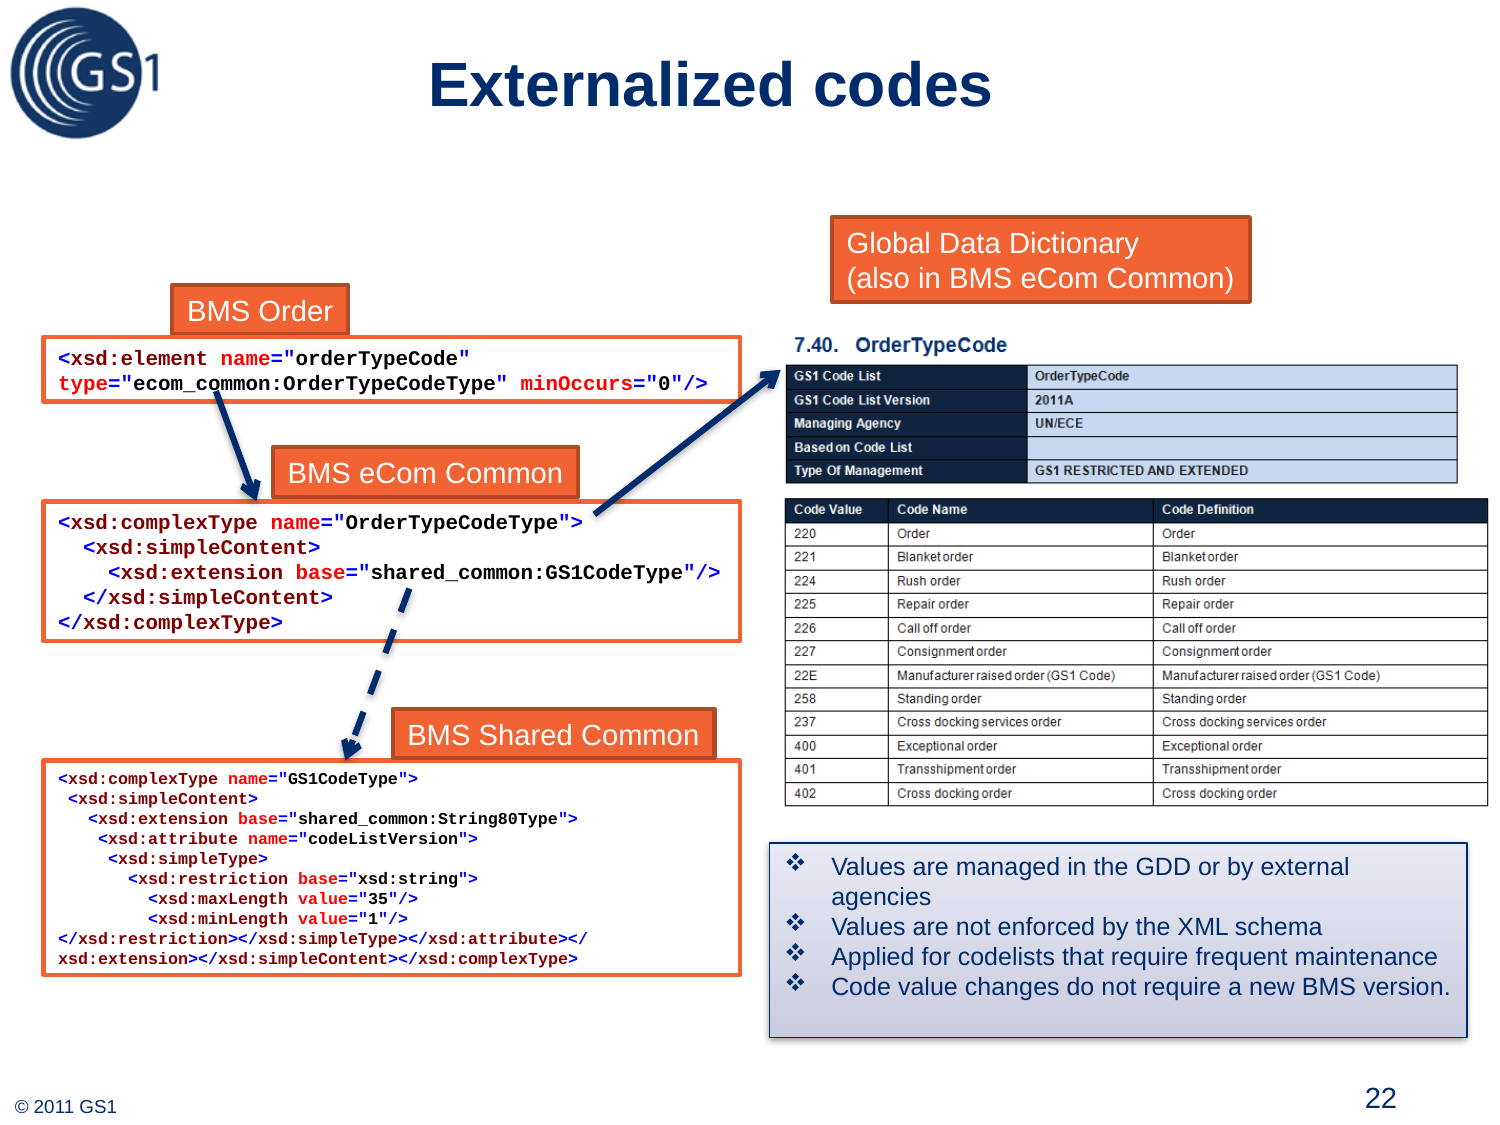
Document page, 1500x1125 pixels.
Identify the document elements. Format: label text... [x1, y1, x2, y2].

text_box <xsd:complexType name="OrderTypeCodeType"> <xsd:simpleContent> <xsd:extension base="shared_common:GS1CodeType"/> </xsd:simpleContent> </xsd:complexType> [41, 499, 742, 643]
text_box <xsd:complexType name="GS1CodeType"> <xsd:simpleContent> <xsd:extension base="shared_common:String80Type"> <xsd:attribute name="codeListVersion"> <xsd:simpleType> <xsd:restriction base="xsd:string"> <xsd:maxLength value="35"/> <xsd:minLength value="1"/> </xsd:restriction></xsd:simpleType></xsd:attribute></xsd:extension></xsd:simpleContent></xsd:complexType> [41, 758, 742, 977]
text_box Global Data Dictionary (also in BMS eCom Common) [830, 215, 1252, 304]
text_box <xsd:element name="orderTypeCode" type="ecom_common:OrderTypeCodeType" minOccurs="0"/> [41, 335, 742, 404]
picture [8, 4, 161, 142]
slide_number 22 [1350, 1071, 1500, 1125]
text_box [594, 369, 782, 515]
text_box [215, 390, 257, 502]
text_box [345, 588, 410, 761]
text_box Values are managed in the GDD or by external agencies Values are not enforced by the XML schema Applied for codelists that require frequent maintenance Code value changes do not require a new BMS version. [769, 842, 1468, 1038]
text_box BMS eCom Common [271, 445, 580, 499]
text_box BMS Order [170, 283, 350, 335]
text_box BMS Shared Common [413, 707, 717, 760]
picture [769, 331, 1500, 822]
title Externalized codes [413, 18, 1394, 144]
